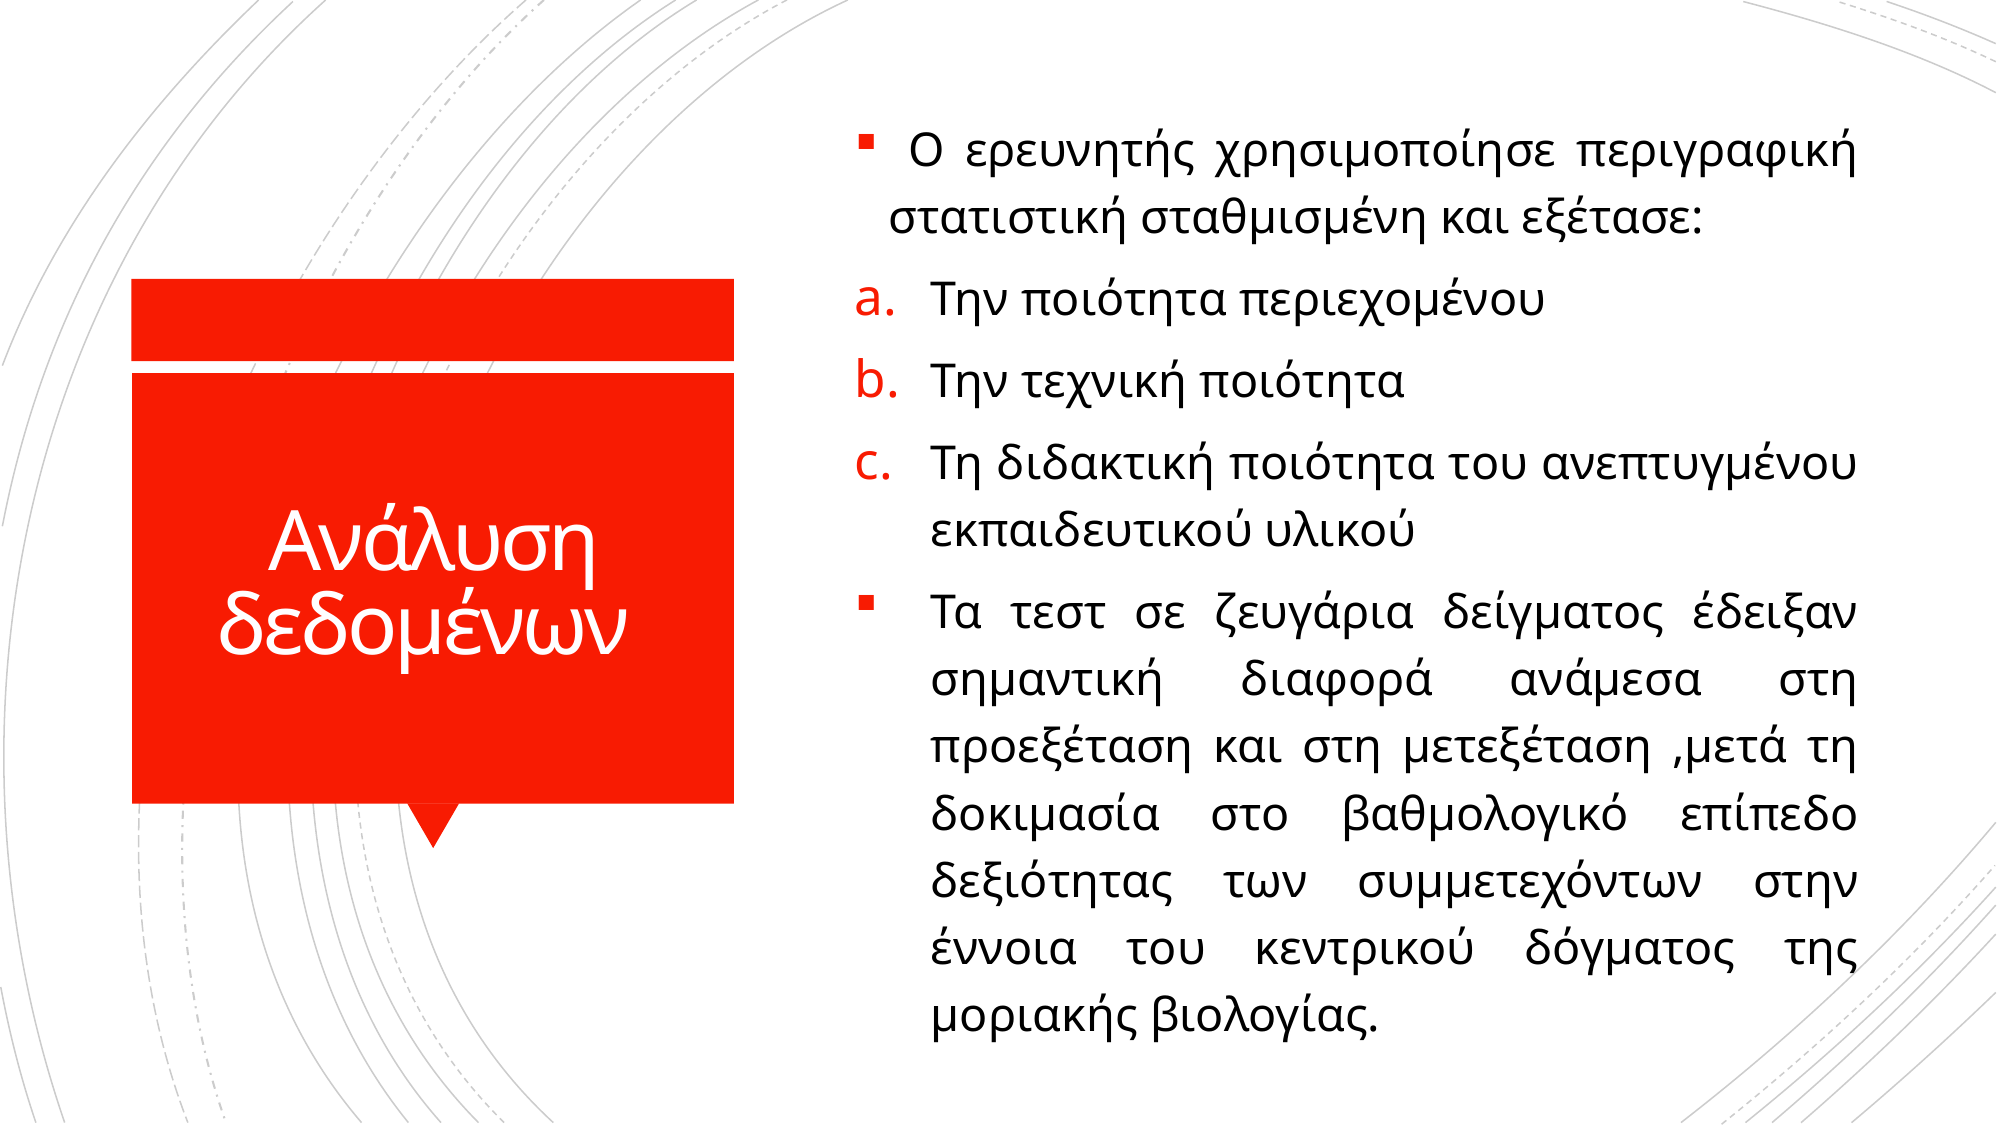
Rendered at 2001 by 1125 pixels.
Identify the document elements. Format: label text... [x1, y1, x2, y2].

list Ο ερευνητής χρησιμοποίησε περιγραφική στατιστική σταθμισμένη και εξέτασε: Την ποιότητα περιεχομένου Την τεχνική ποιότητα Τη διδακτική ποιότητα του ανεπτυγμένου εκπαιδευτικού υλικού Τα τεστ σε ζευγάρια δείγματος έδειξαν σημαντική διαφορά ανάμεσα στη προεξέταση και στη μετεξέταση ,μετά τη δοκιμασία στο βαθμολογικό επίπεδο δεξιότητας των συμμετεχόντων στην έννοια του κεντρικού δόγματος της μοριακής βιολογίας. [839, 99, 1875, 1050]
title Ανάλυση δεδομένων [145, 385, 720, 789]
